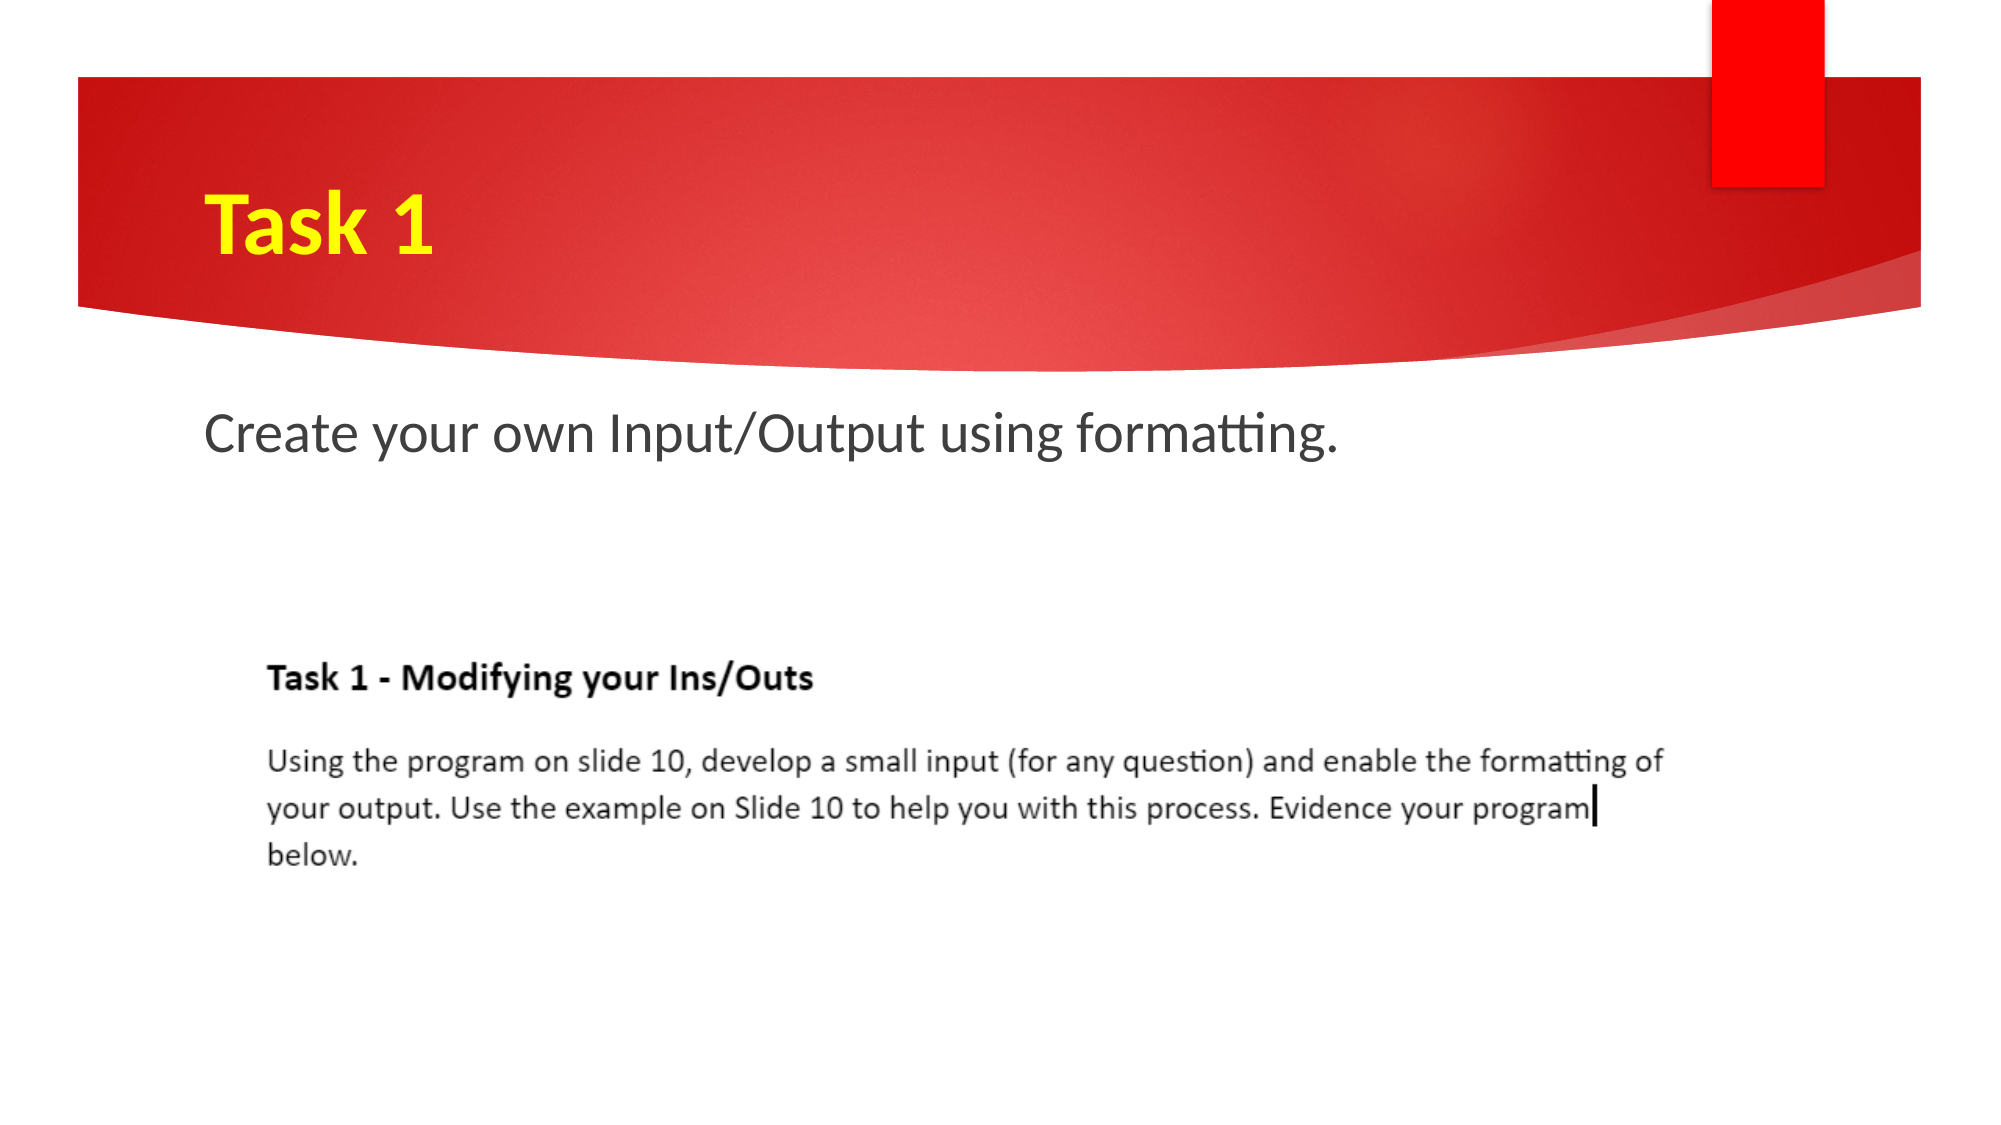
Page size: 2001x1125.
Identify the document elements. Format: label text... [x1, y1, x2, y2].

picture [79, 78, 1920, 371]
title Task 1 [189, 159, 1627, 276]
picture [244, 587, 1735, 974]
list Create your own Input/Output using formatting. [189, 386, 1836, 988]
